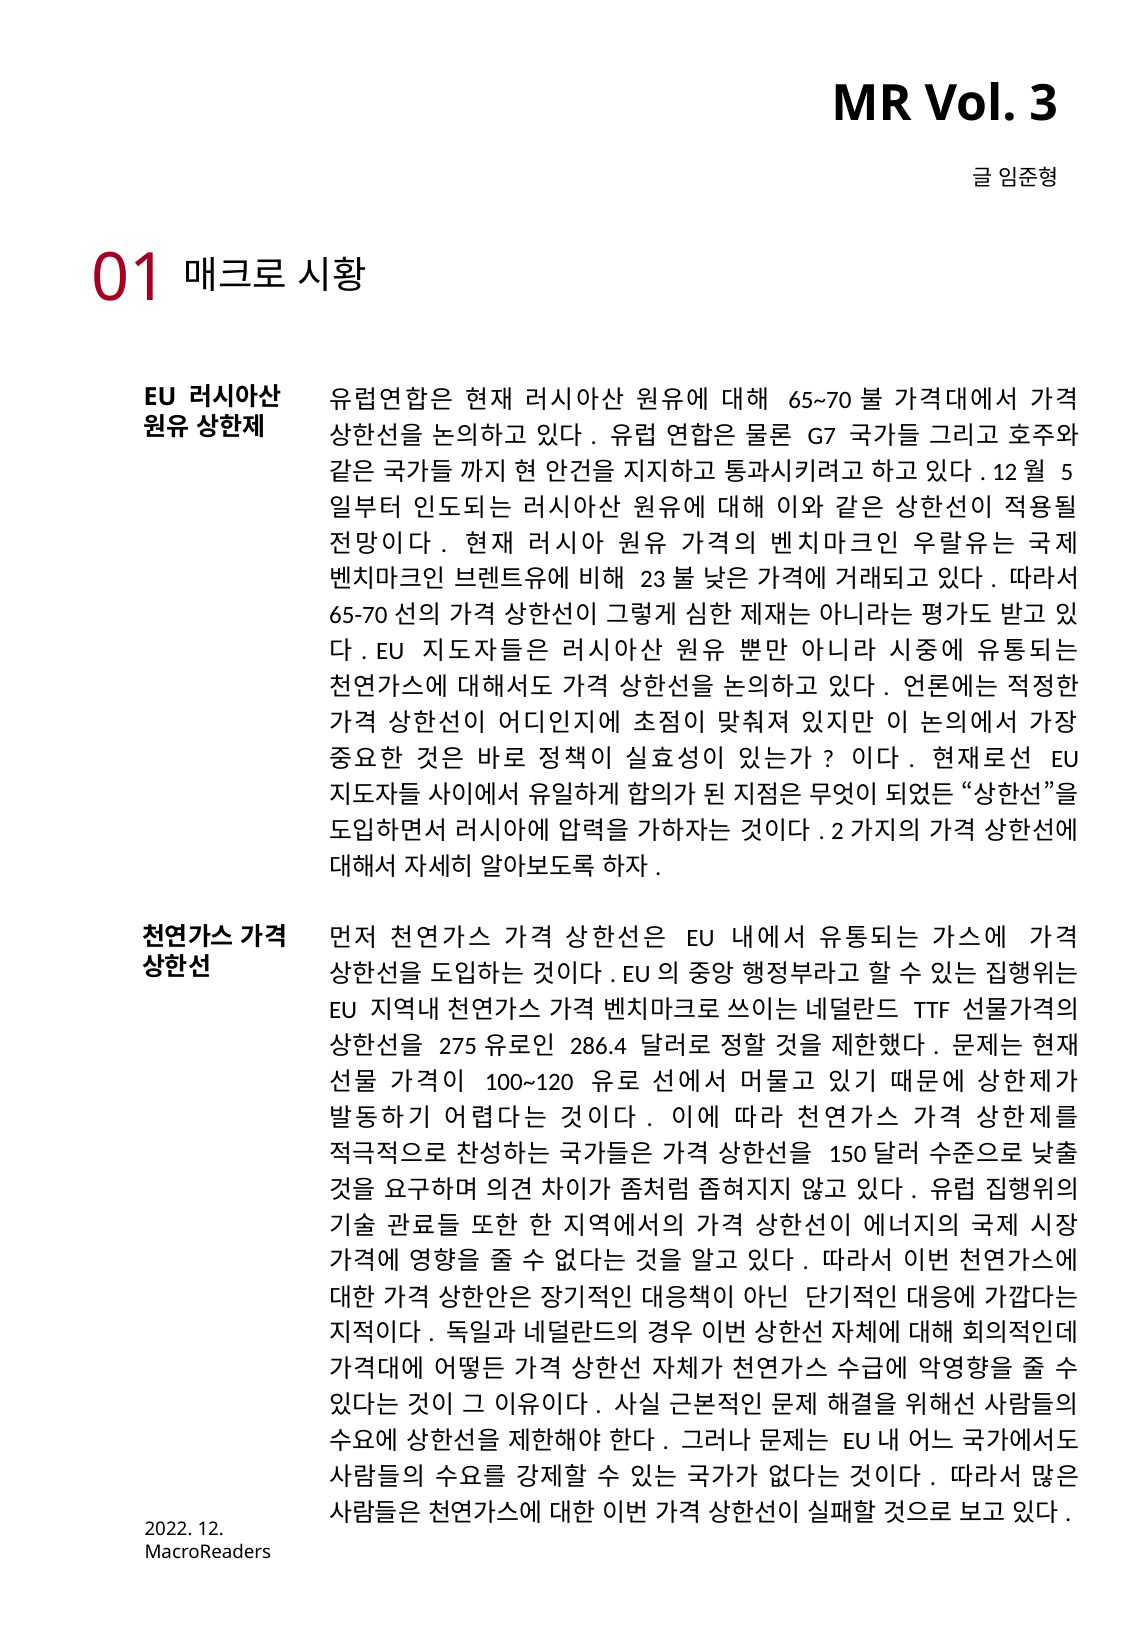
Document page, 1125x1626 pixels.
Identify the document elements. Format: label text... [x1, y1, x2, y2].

text_box EU 러시아산 원유 상한제 [128, 372, 303, 448]
text_box [0, 78, 1125, 154]
text_box 01 [65, 226, 195, 322]
text_box 유럽연합은 현재 러시아산 원유에 대해 65~70불 가격대에서 가격 상한선을 논의하고 있다. 유럽 연합은 물론 G7 국가들 그리고 호주와 같은 국가들 까지 현 안건을 지지하고 통과시키려고 하고 있다. 12월 5일부터 인도되는 러시아산 원유에 대해 이와 같은 상한선이 적용될 전망이다. 현재 러시아 원유 가격의 벤치마크인 우랄유는 국제 벤치마크인 브렌트유에 비해 23불 낮은 가격에 거래되고 있다. 따라서 65-70선의 가격 상한선이 그렇게 심한 제재는 아니라는 평가도 받고 있다. EU 지도자들은 러시아산 원유 뿐만 아니라 시중에 유통되는 천연가스에 대해서도 가격 상한선을 논의하고 있다. 언론에는 적정한 가격 상한선이 어디인지에 초점이 맞춰져 있지만 이 논의에서 가장 중요한 것은 바로 정책이 실효성이 있는가? 이다. 현재로선 EU 지도자들 사이에서 유일하게 합의가 된 지점은 무엇이 되었든 “상한선”을 도입하면서 러시아에 압력을 가하자는 것이다. 2가지의 가격 상한선에 대해서 자세히 알아보도록 하자. 먼저 천연가스 가격 상한선은 EU 내에서 유통되는 가스에 가격 상한선을 도입하는 것이다. EU의 중앙 행정부라고 할 수 있는 집행위는 EU 지역내 천연가스 가격 벤치마크로 쓰이는 네덜란드 TTF 선물가격의 상한선을 275유로인 286.4 달러로 정할 것을 제한했다. 문제는 현재 선물 가격이 100~120 유로 선에서 머물고 있기 때문에 상한제가 발동하기 어렵다는 것이다. 이에 따라 천연가스 가격 상한제를 적극적으로 찬성하는 국가들은 가격 상한선을 150달러 수준으로 낮출 것을 요구하며 의견 차이가 좀처럼 좁혀지지 않고 있다. 유럽 집행위의 기술 관료들 또한 한 지역에서의 가격 상한선이 에너지의 국제 시장 가격에 영향을 줄 수 없다는 것을 알고 있다. 따라서 이번 천연가스에 대한 가격 상한안은 장기적인 대응책이 아닌 단기적인 대응에 가깝다는 지적이다. 독일과 네덜란드의 경우 이번 상한선 자체에 대해 회의적인데 가격대에 어떻든 가격 상한선 자체가 천연가스 수급에 악영향을 줄 수 있다는 것이 그 이유이다. 사실 근본적인 문제 해결을 위해선 사람들의 수요에 상한선을 제한해야 한다. 그러나 문제는 EU내 어느 국가에서도 사람들의 수요를 강제할 수 있는 국가가 없다는 것이다. 따라서 많은 사람들은 천연가스에 대한 이번 가격 상한선이 실패할 것으로 보고 있다. [314, 370, 1094, 1625]
text_box 2022. 12. MacroReaders [129, 1509, 372, 1570]
text_box 천연가스 가격 상한선 [127, 913, 302, 989]
text_box 매크로 시황 [169, 244, 493, 304]
text_box 글 임준형 [958, 154, 1125, 197]
text_box MR Vol. 3 [816, 62, 1125, 138]
